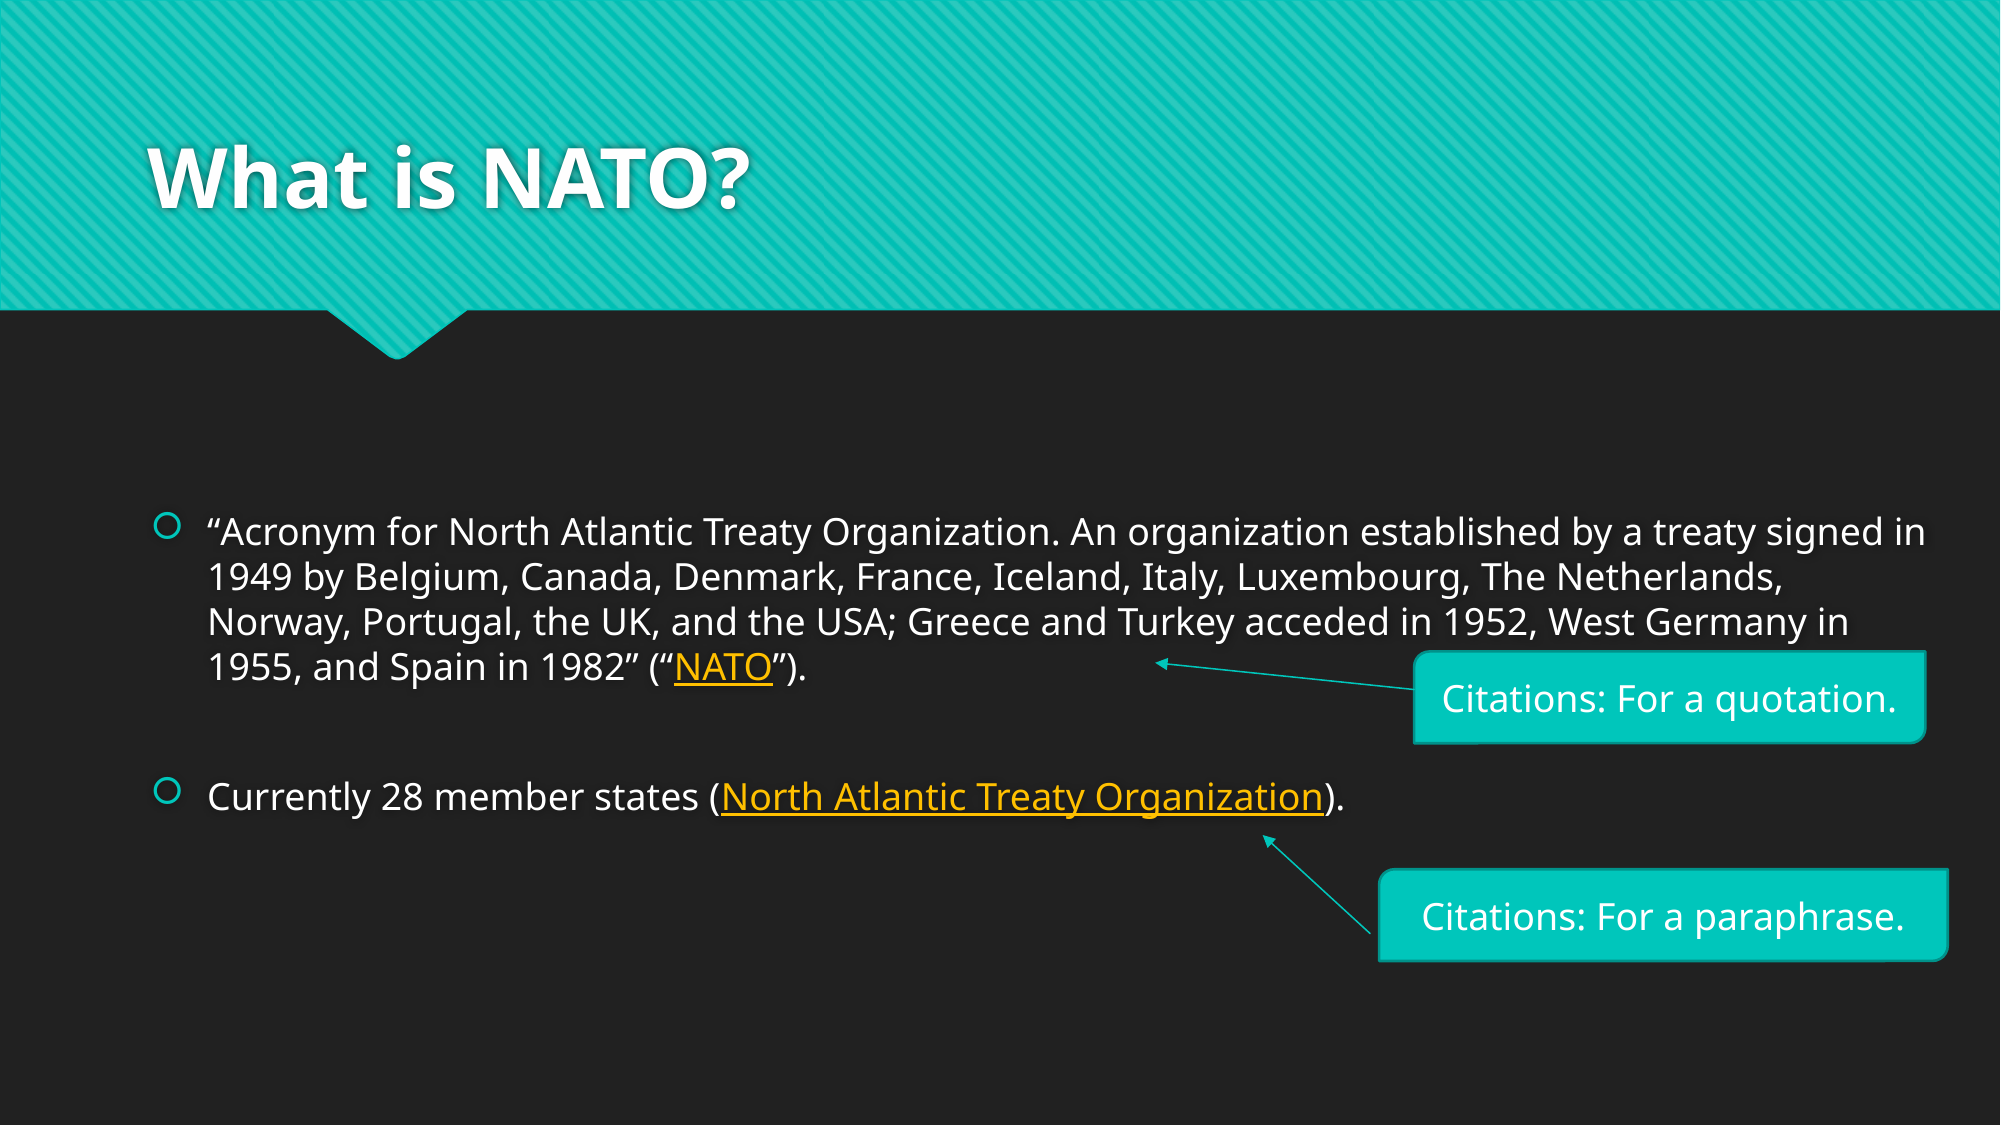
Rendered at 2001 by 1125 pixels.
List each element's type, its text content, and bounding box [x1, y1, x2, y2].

list “Acronym for North Atlantic Treaty Organization. An organization established by a treaty signed in 1949 by Belgium, Canada, Denmark, France, Iceland, Italy, Luxembourg, The Netherlands, Norway, Portugal, the UK, and the USA; Greece and Turkey acceded in 1952, West Germany in 1955, and Spain in 1982” (“NATO”). Currently 28 member states (North Atlantic Treaty Organization). [135, 364, 1948, 962]
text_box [1262, 834, 1371, 934]
text_box Citations: For a paraphrase. [1377, 867, 1950, 963]
text_box Citations: For a quotation. [1412, 650, 1927, 745]
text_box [1154, 662, 1415, 690]
title What is NATO? [132, 73, 1868, 233]
